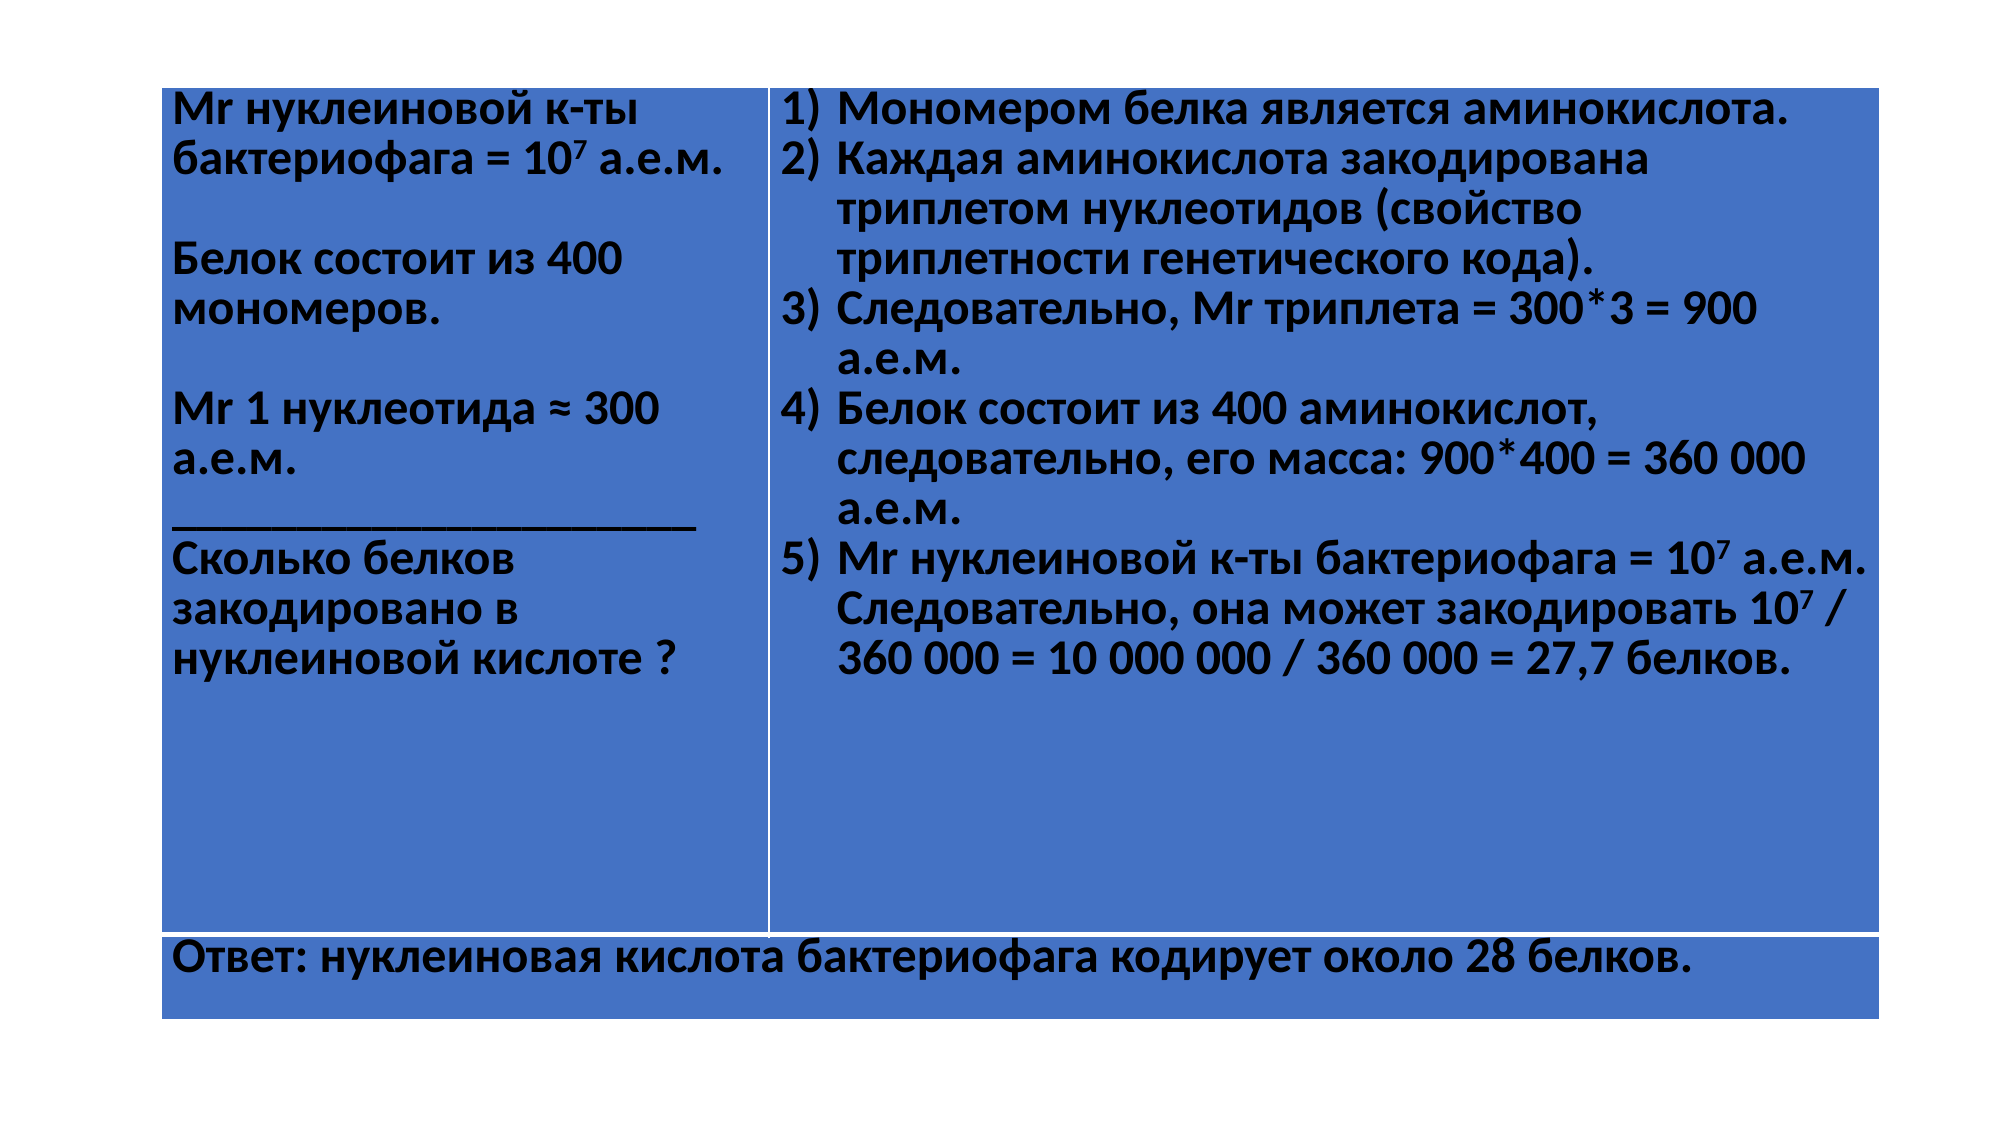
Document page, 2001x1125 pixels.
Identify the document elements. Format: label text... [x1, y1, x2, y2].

table_header Мономером белка является аминокислота. Каждая аминокислота закодирована триплетом нуклеотидов (свойство триплетности генетического кода). Следовательно, Mr триплета = 300*3 = 900 а.е.м. Белок состоит из 400 аминокислот, следовательно, его масса: 900*400 = 360 000 а.е.м. Mr нуклеиновой к-ты бактериофага = 107 а.е.м. Следовательно, она может закодировать 107 / 360 000 = 10 000 000 / 360 000 = 27,7 белков. [770, 88, 1879, 932]
table_header Mr нуклеиновой к-ты бактериофага = 107 а.е.м. Белок состоит из 400 мономеров. Mr 1 нуклеотида ≈ 300 а.е.м. _____________________ Сколько белков закодировано в нуклеиновой кислоте ? [162, 88, 768, 932]
table_cell Ответ: нуклеиновая кислота бактериофага кодирует около 28 белков. [162, 937, 1879, 1019]
